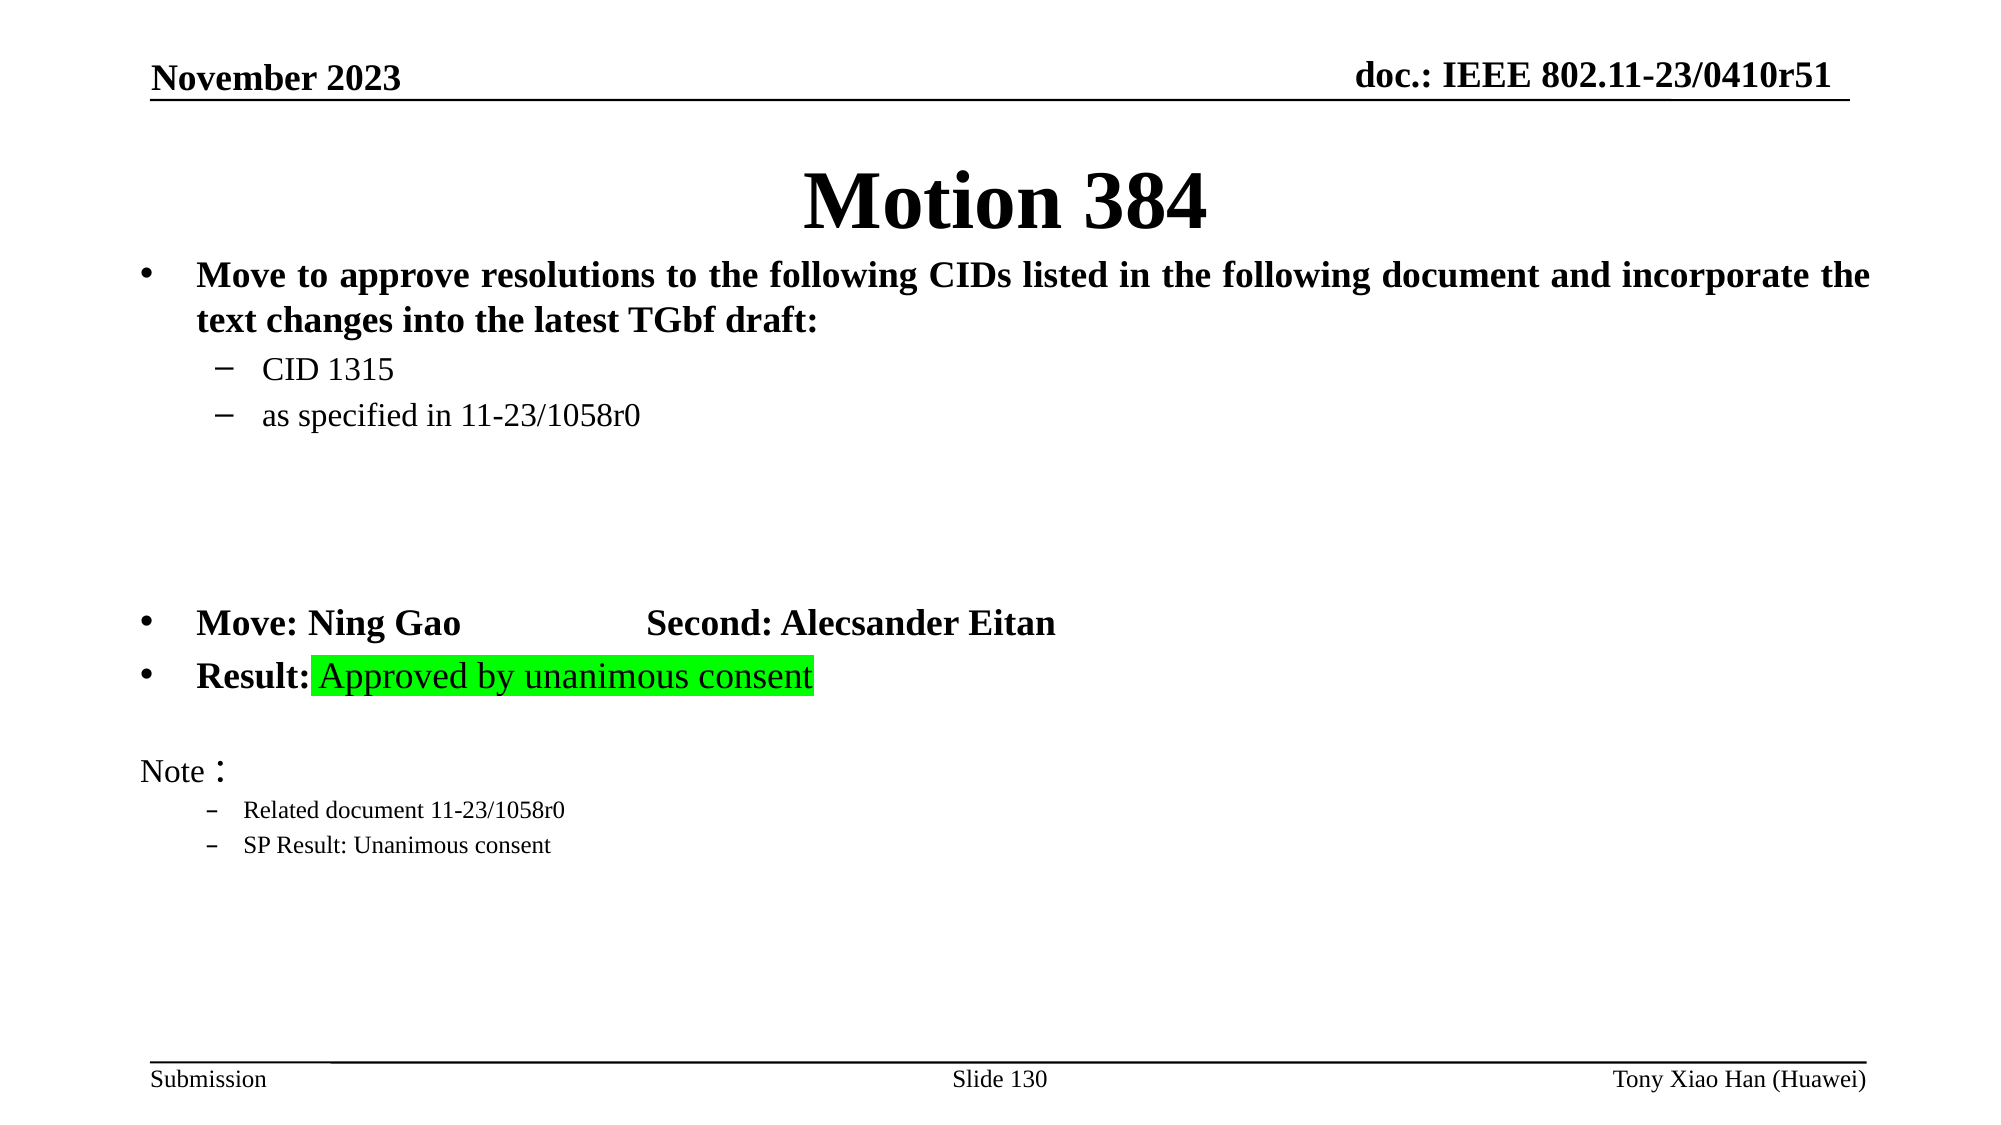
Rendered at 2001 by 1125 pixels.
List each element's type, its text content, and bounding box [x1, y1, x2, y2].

text_box Motion 384 [368, 137, 1644, 212]
text_box Move to approve resolutions to the following CIDs listed in the following document and incorporate the text changes into the latest TGbf draft: CID 1315 as specified in 11-23/1058r0 Move: Ning Gao Second: Alecsander Eitan Result: Approved by unanimous consent Note： Related document 11-23/1058r0 SP Result: Unanimous consent [125, 212, 1888, 900]
